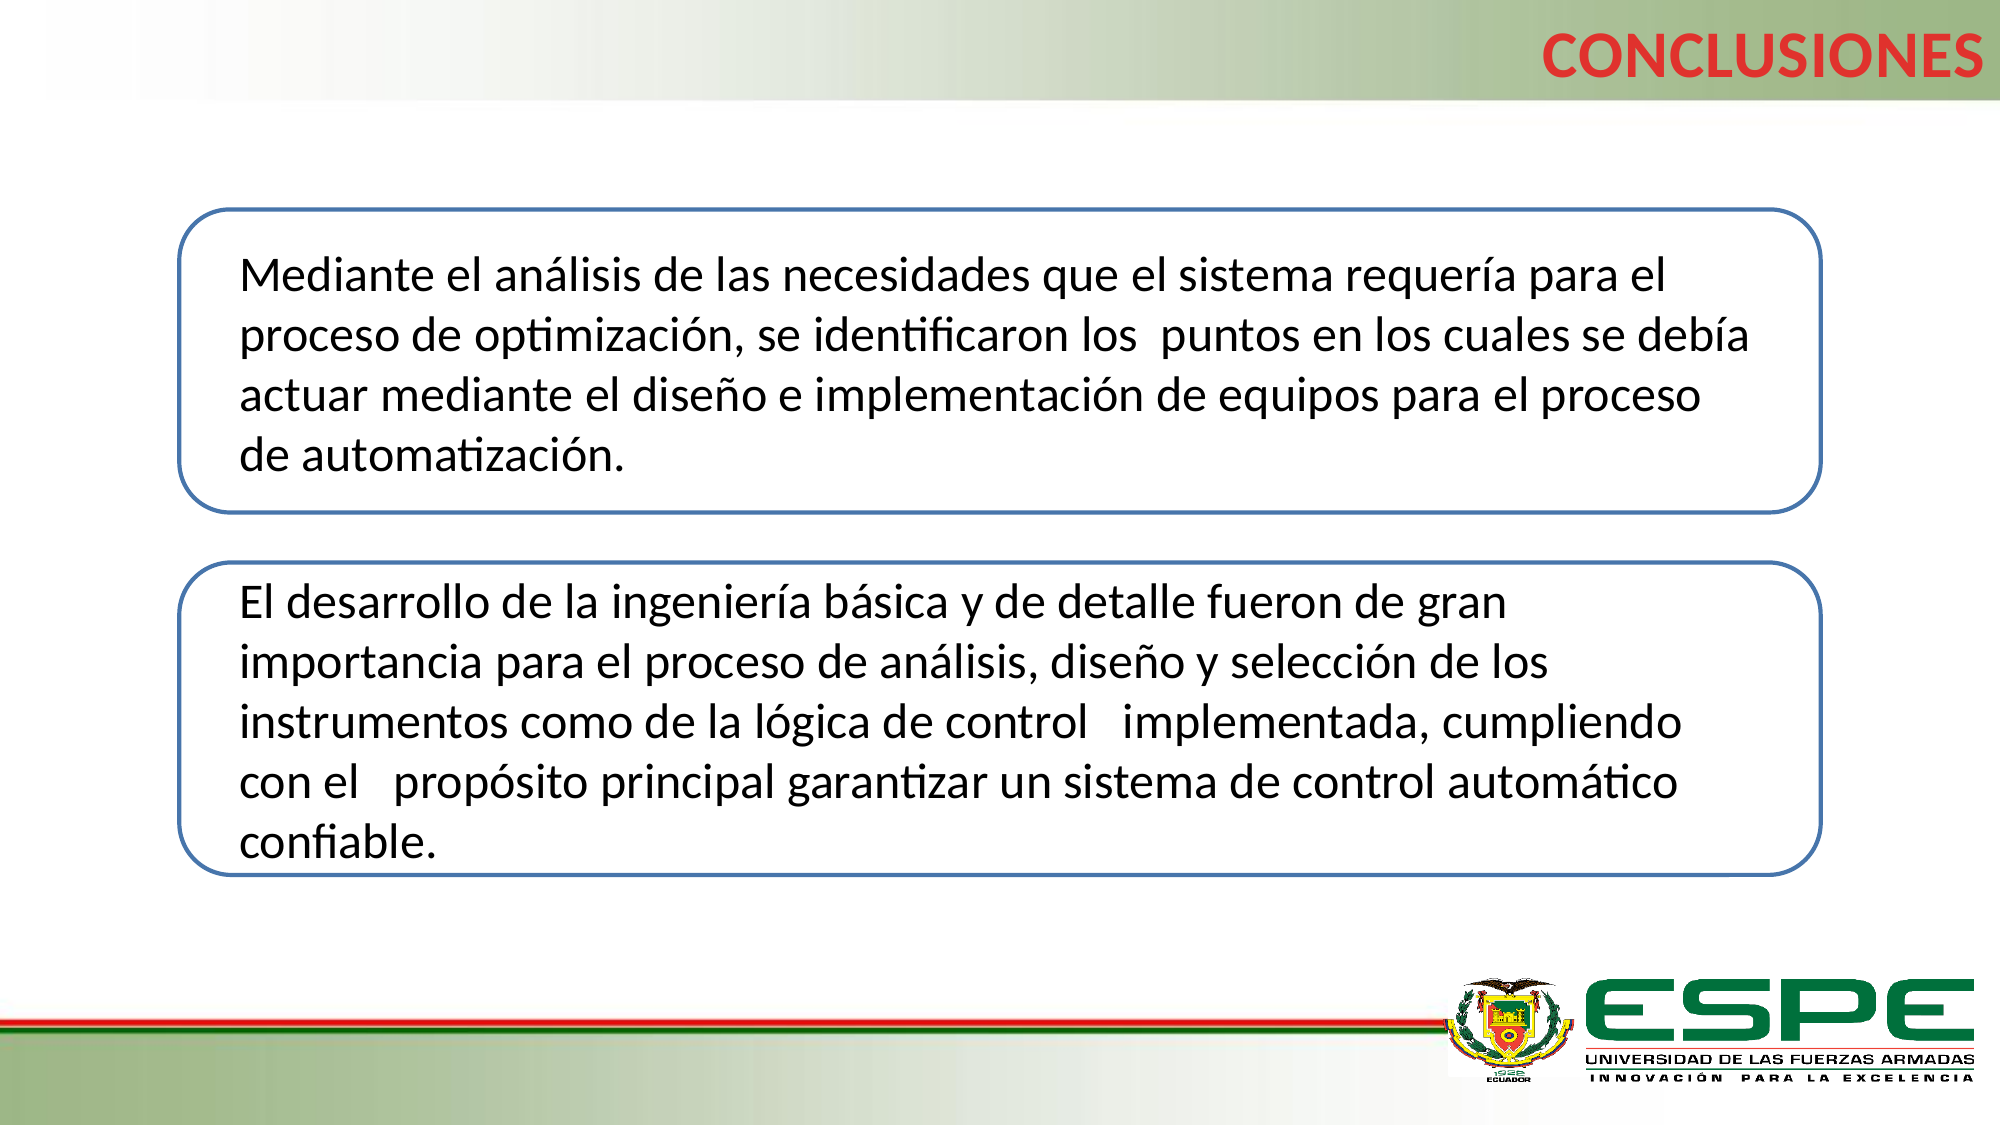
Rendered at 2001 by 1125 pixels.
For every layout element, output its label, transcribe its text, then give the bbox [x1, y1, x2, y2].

text_box CONCLUSIONES [0, 3, 2000, 99]
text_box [179, 209, 1821, 513]
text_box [179, 562, 1821, 876]
picture [0, 99, 2000, 1125]
